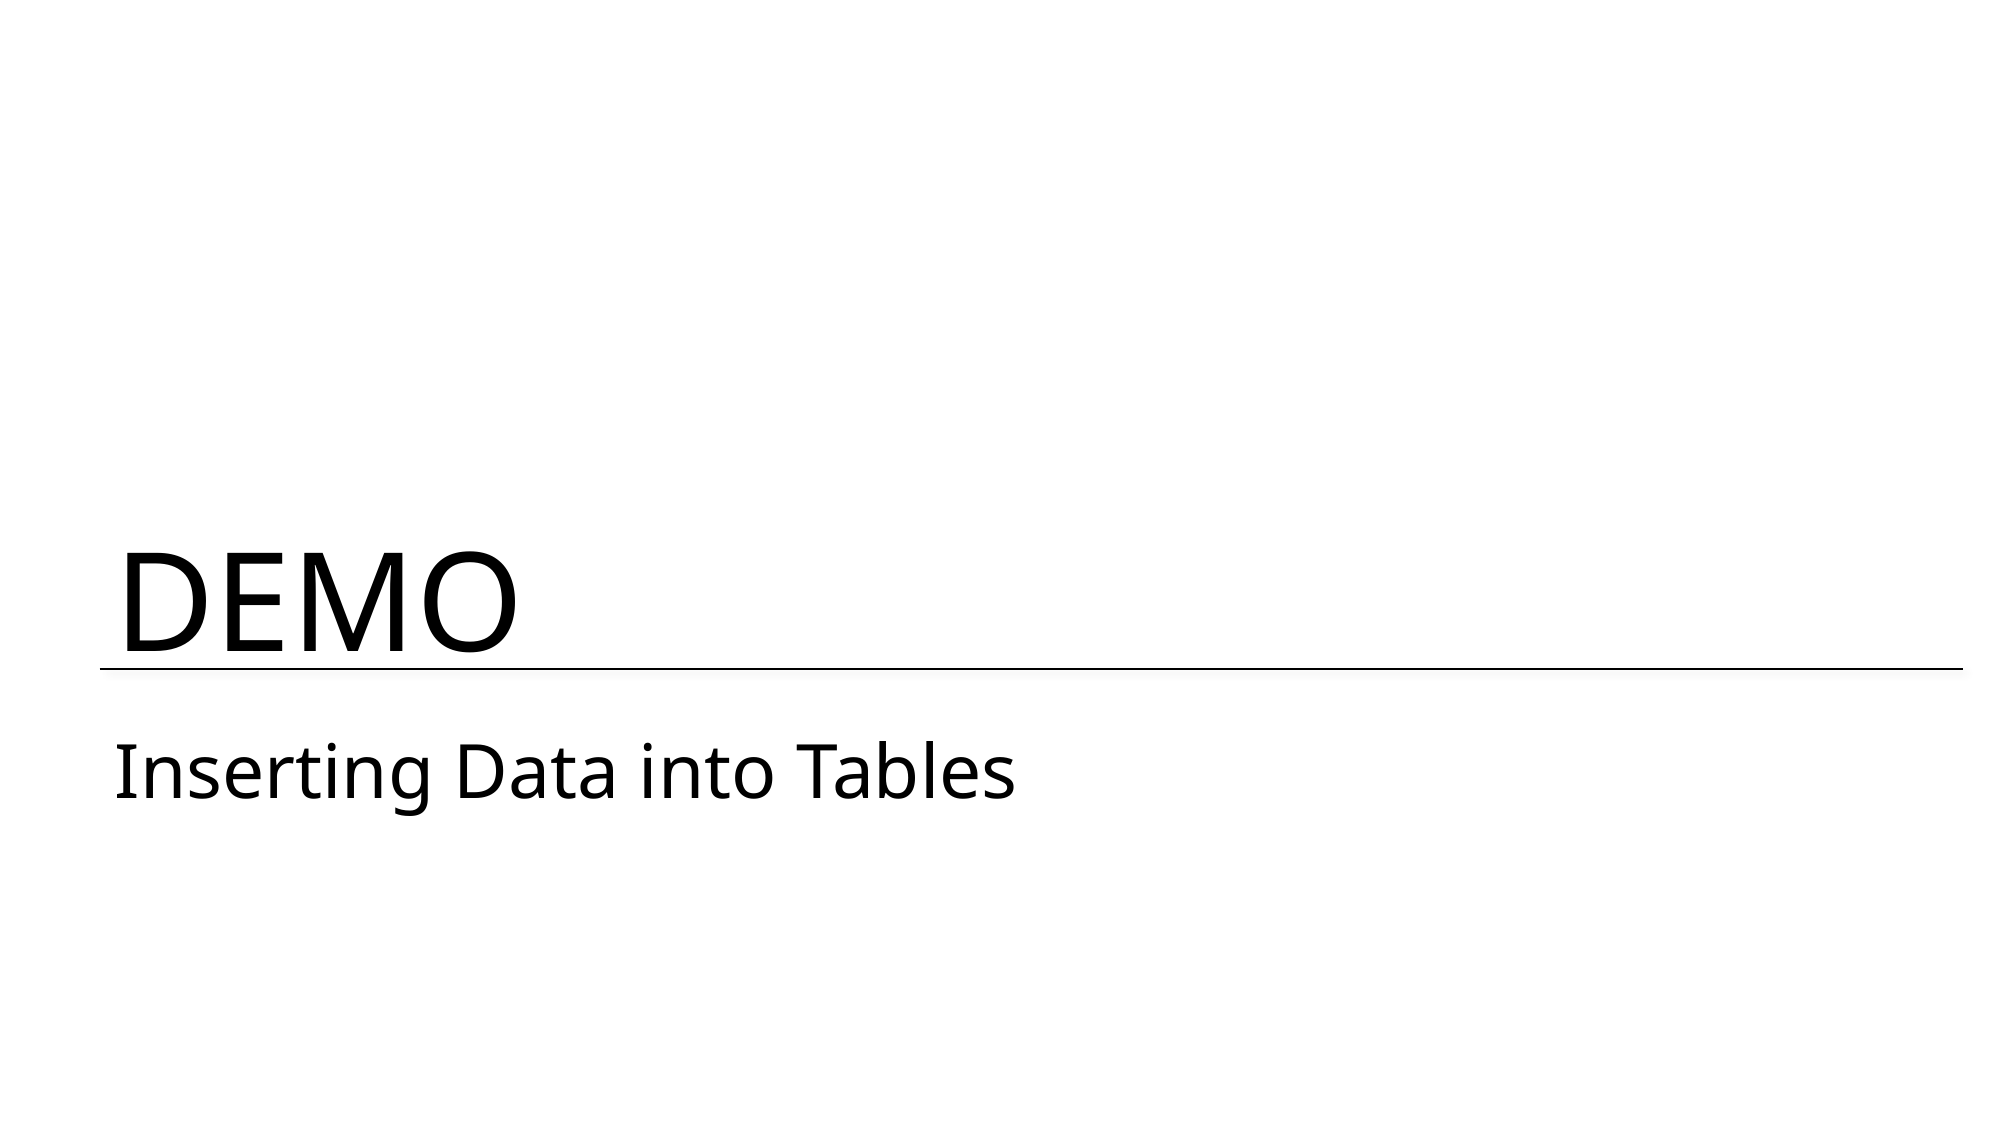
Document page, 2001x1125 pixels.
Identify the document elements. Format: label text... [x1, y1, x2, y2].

title Inserting Data into Tables [99, 733, 1976, 1009]
